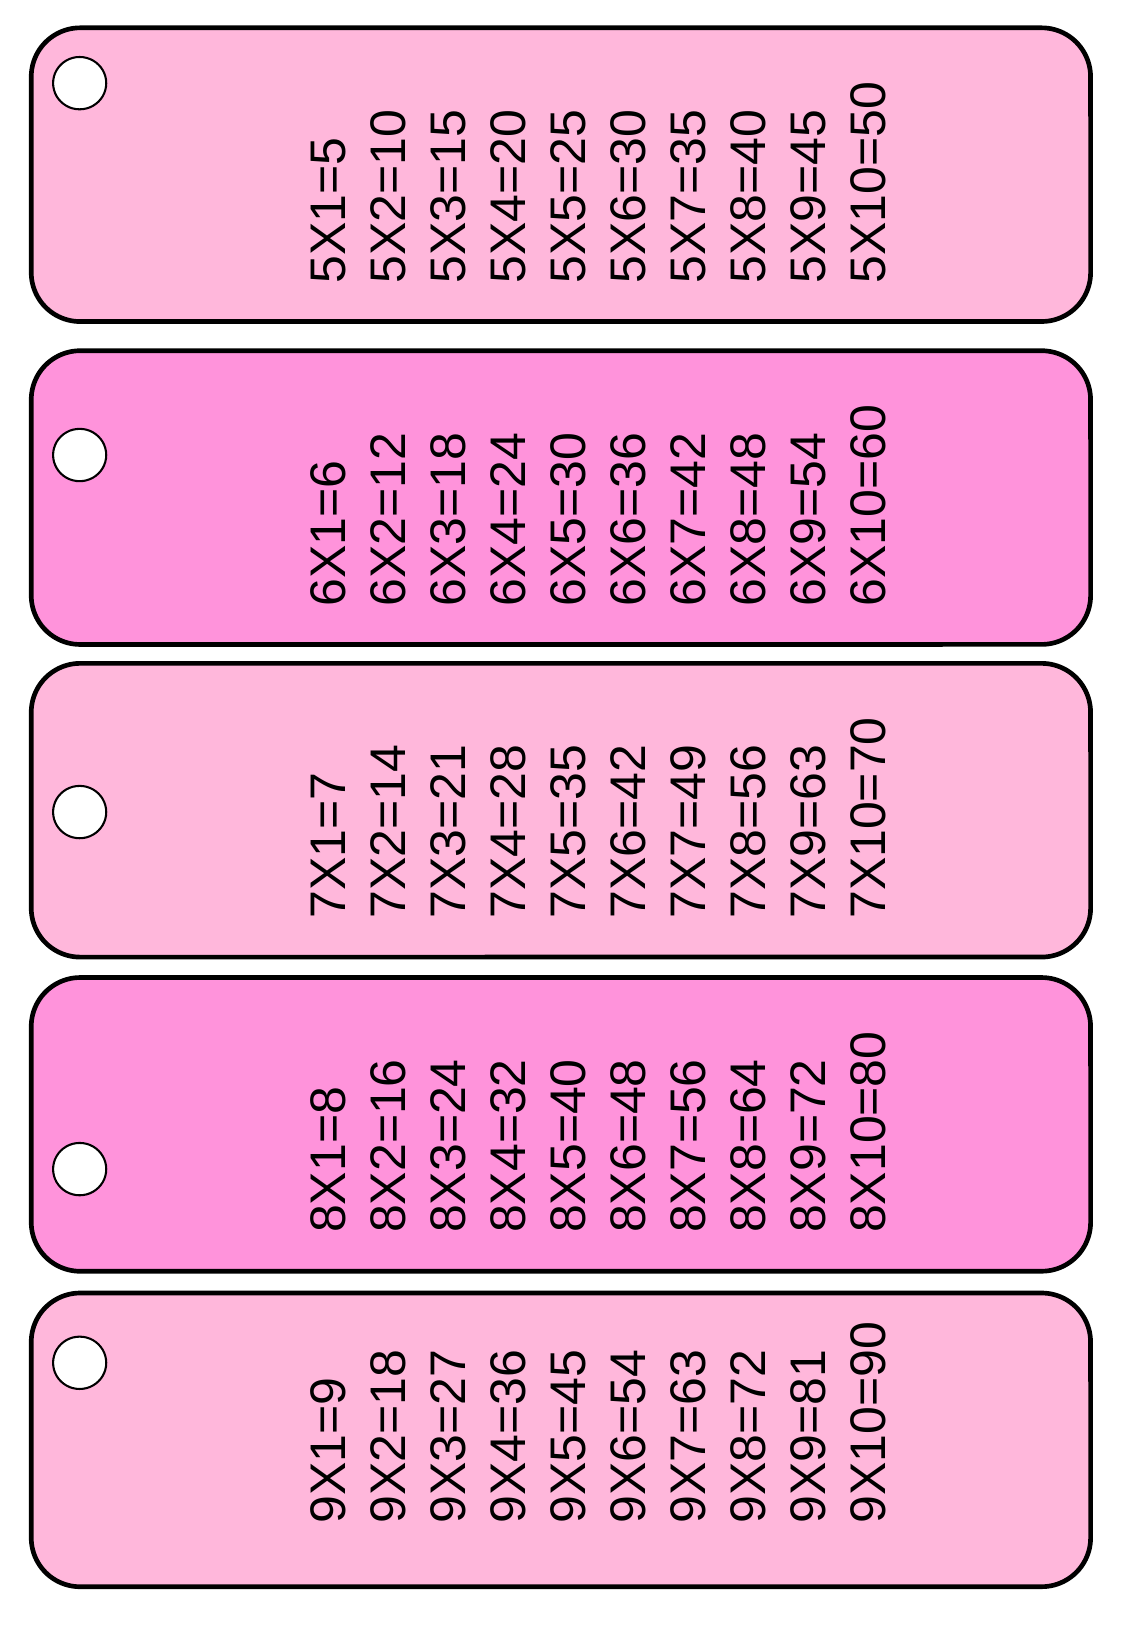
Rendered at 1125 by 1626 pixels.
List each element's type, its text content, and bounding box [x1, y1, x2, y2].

text_box 9X1=9 9X2=18 9X3=27 9X4=36 9X5=45 9X6=54 9X7=63 9X8=72 9X9=81 9X10=90 [287, 1291, 903, 1538]
text_box 5X1=5 5X2=10 5X3=15 5X4=20 5X5=25 5X6=30 5X7=35 5X8=40 5X9=45 5X10=50 [287, 51, 903, 298]
text_box [52, 55, 108, 111]
text_box [30, 349, 1092, 646]
text_box 8X1=8 8X2=16 8X3=24 8X4=32 8X5=40 8X6=48 8X7=56 8X8=64 8X9=72 8X10=80 [287, 1001, 903, 1248]
text_box [30, 976, 1092, 1273]
text_box 7X1=7 7X2=14 7X3=21 7X4=28 7X5=35 7X6=42 7X7=49 7X8=56 7X9=63 7X10=70 [287, 687, 903, 934]
text_box [52, 1335, 108, 1391]
text_box [52, 1141, 108, 1197]
text_box [52, 427, 108, 483]
text_box [52, 784, 108, 840]
text_box [30, 662, 1092, 959]
text_box 6X1=6 6X2=12 6X3=18 6X4=24 6X5=30 6X6=36 6X7=42 6X8=48 6X9=54 6X10=60 [287, 374, 903, 621]
text_box [30, 26, 1092, 323]
text_box [30, 1291, 1092, 1588]
